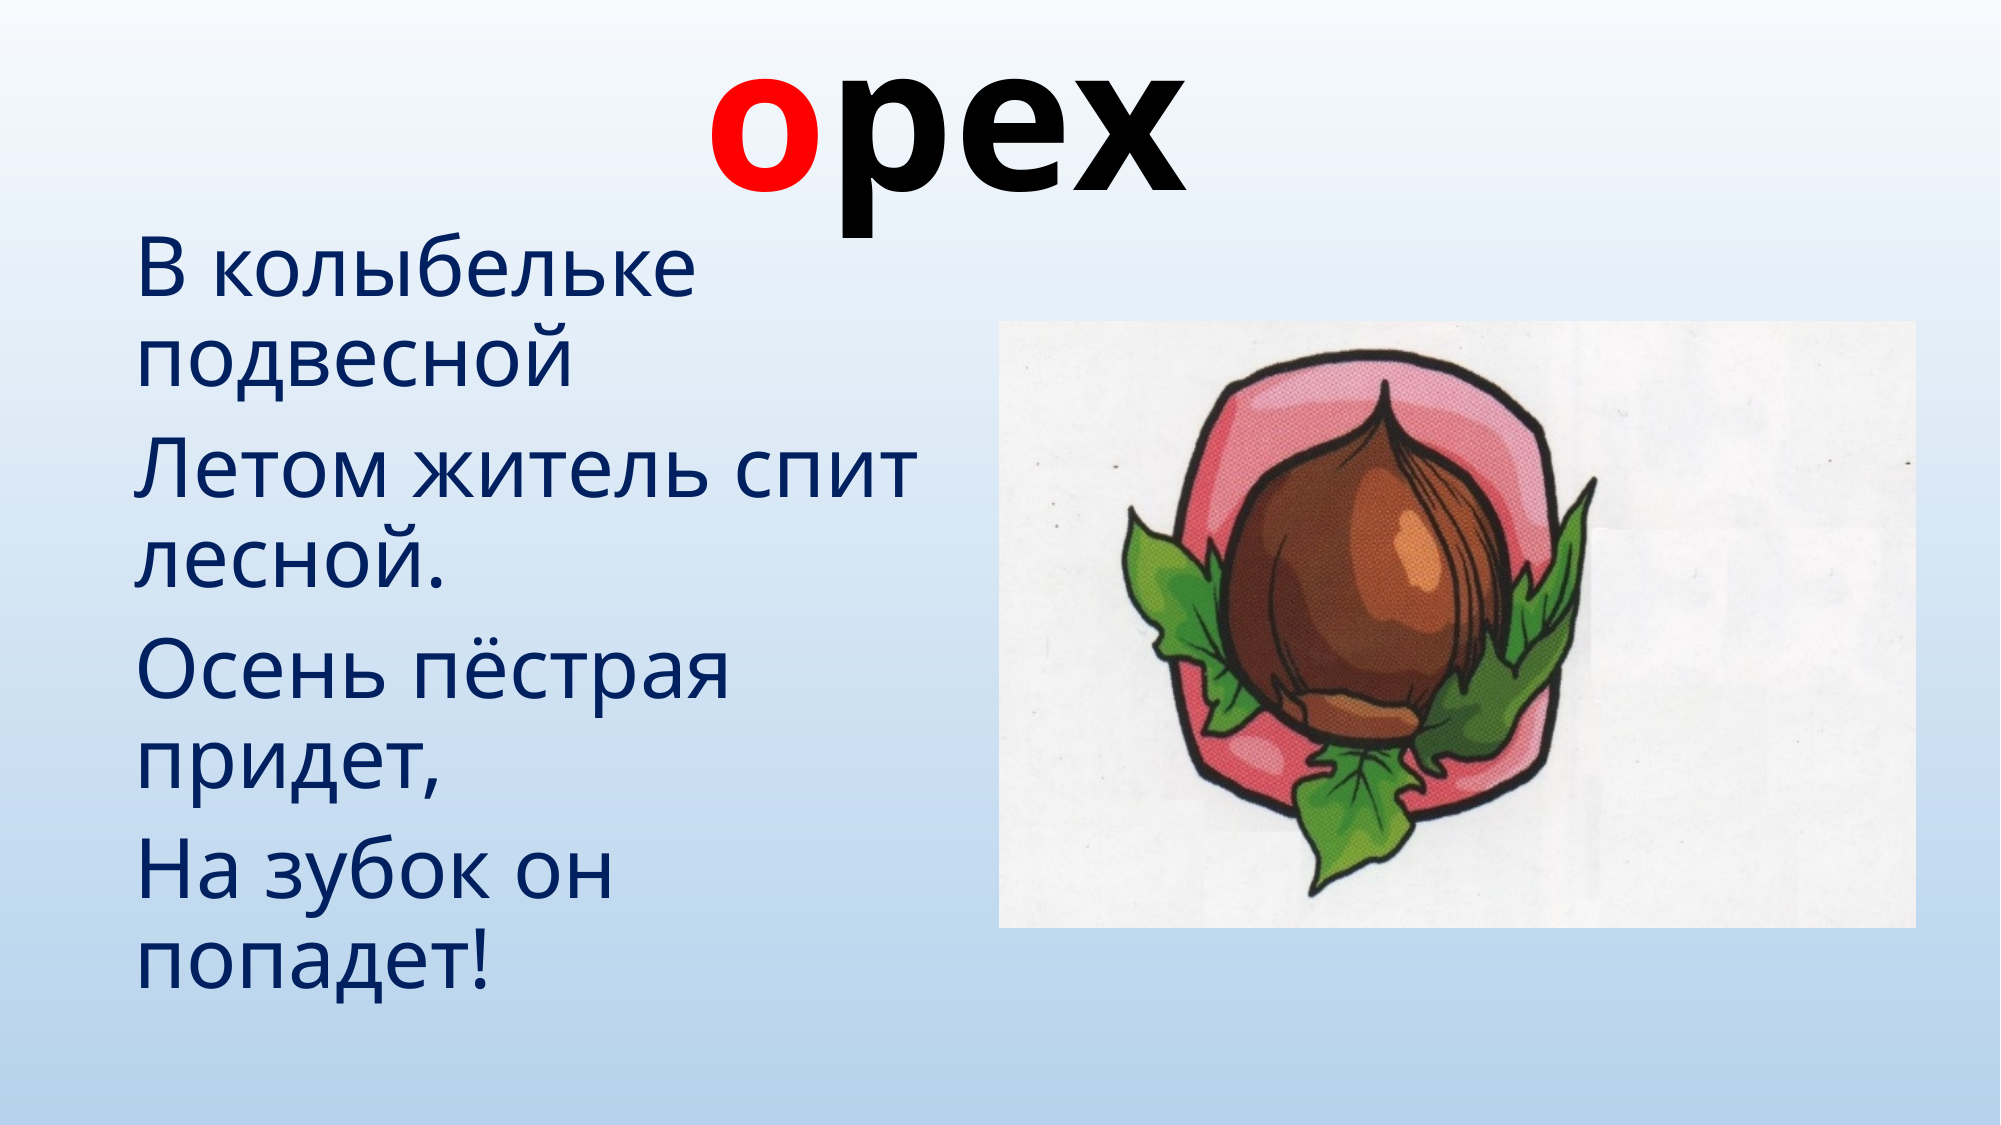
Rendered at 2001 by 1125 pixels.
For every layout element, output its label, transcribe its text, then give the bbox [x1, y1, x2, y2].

list В колыбельке подвесной Летом житель спит лесной. Осень пёстрая придет, На зубок он попадет! [119, 217, 970, 1032]
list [999, 321, 1916, 928]
title орех [580, 17, 1312, 235]
